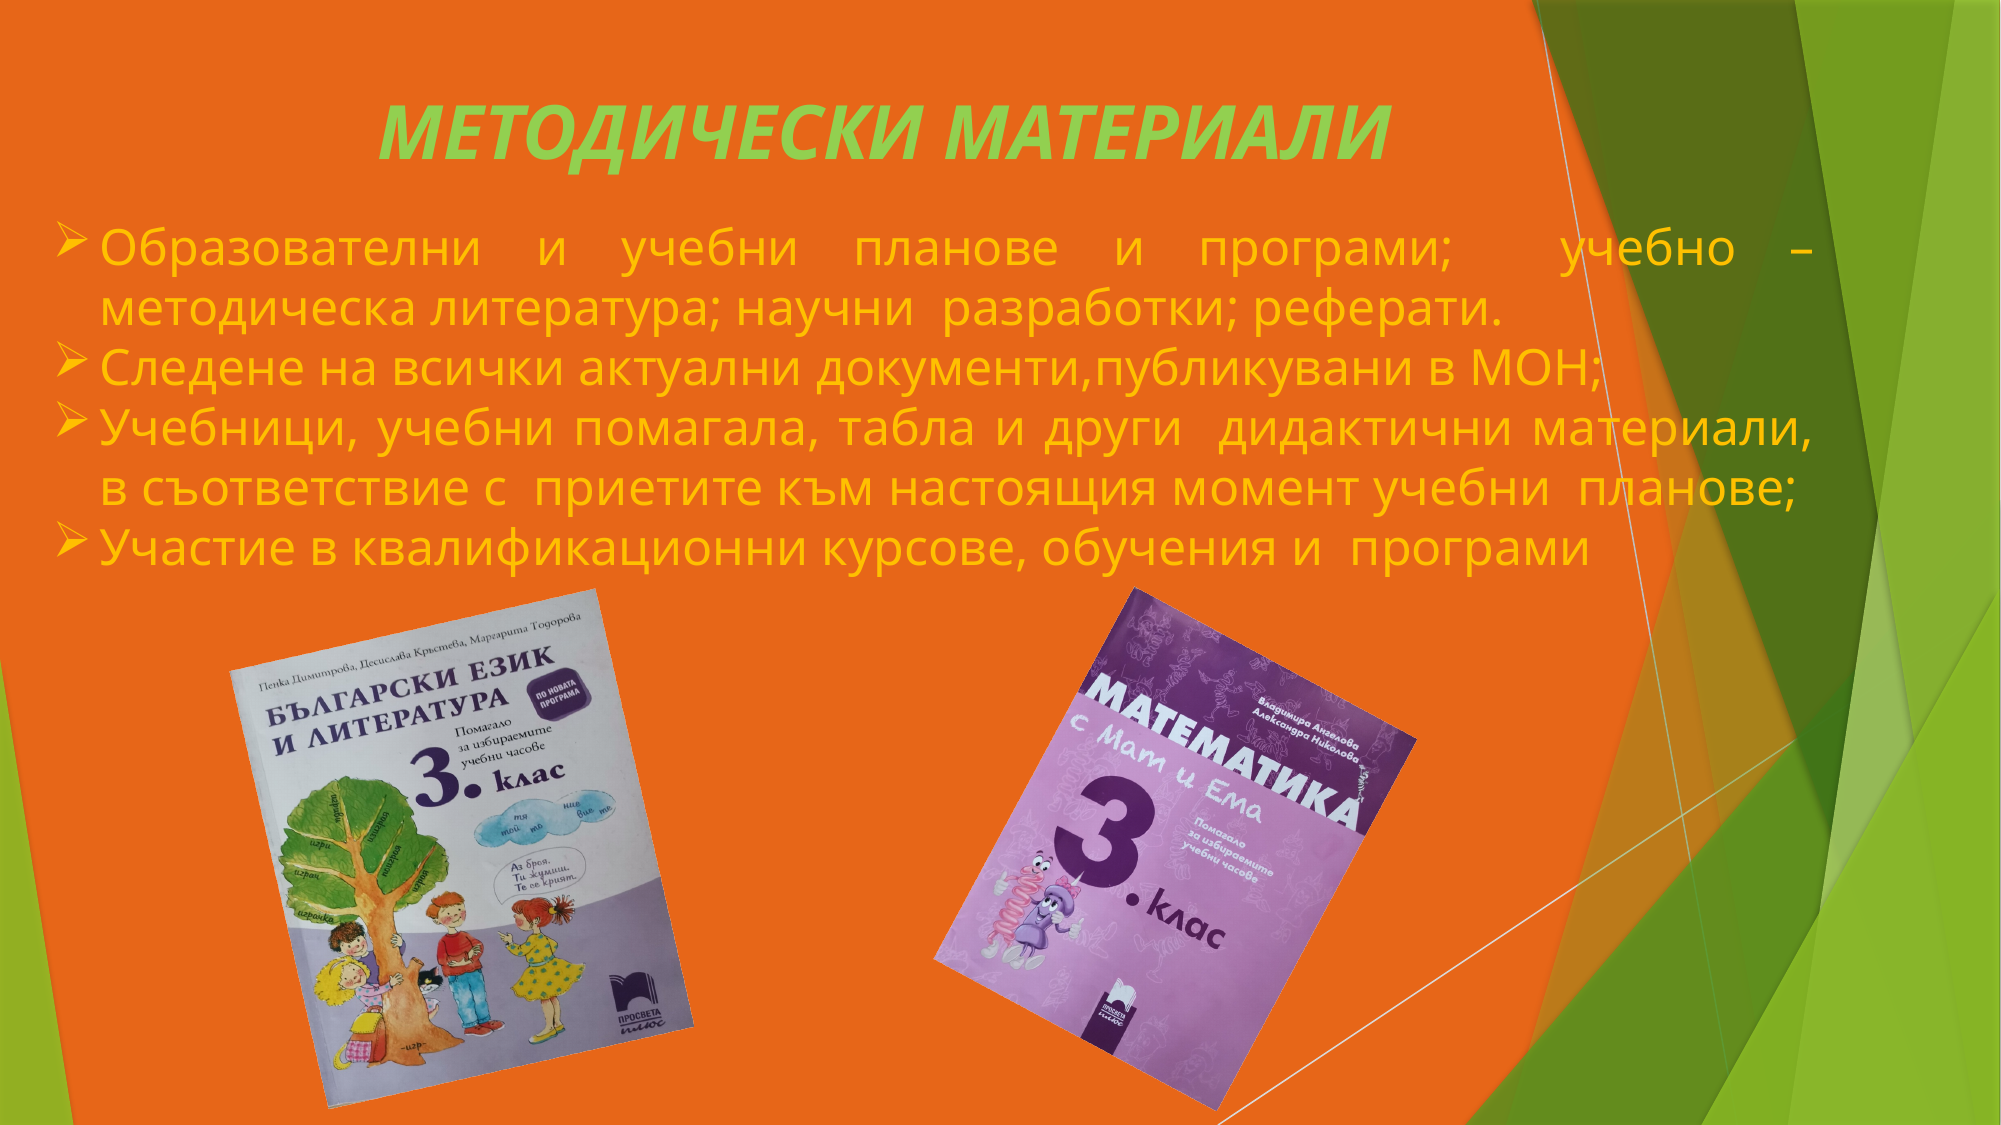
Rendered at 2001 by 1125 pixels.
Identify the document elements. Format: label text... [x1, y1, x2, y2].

picture [230, 589, 693, 1108]
picture [935, 588, 1416, 1110]
text_box Образователни и учебни планове и програми; учебно – методическа литература; научни разработки; реферати. Следене на всички актуални документи,публикувани в МОН; Учебници, учебни помагала, табла и други дидактични материали, в съответствие с приетите към настоящия момент учебни планове; Участие в квалификационни курсове, обучения и програми [37, 208, 1830, 583]
text_box МЕТОДИЧЕСКИ МАТЕРИАЛИ [95, 77, 1675, 183]
